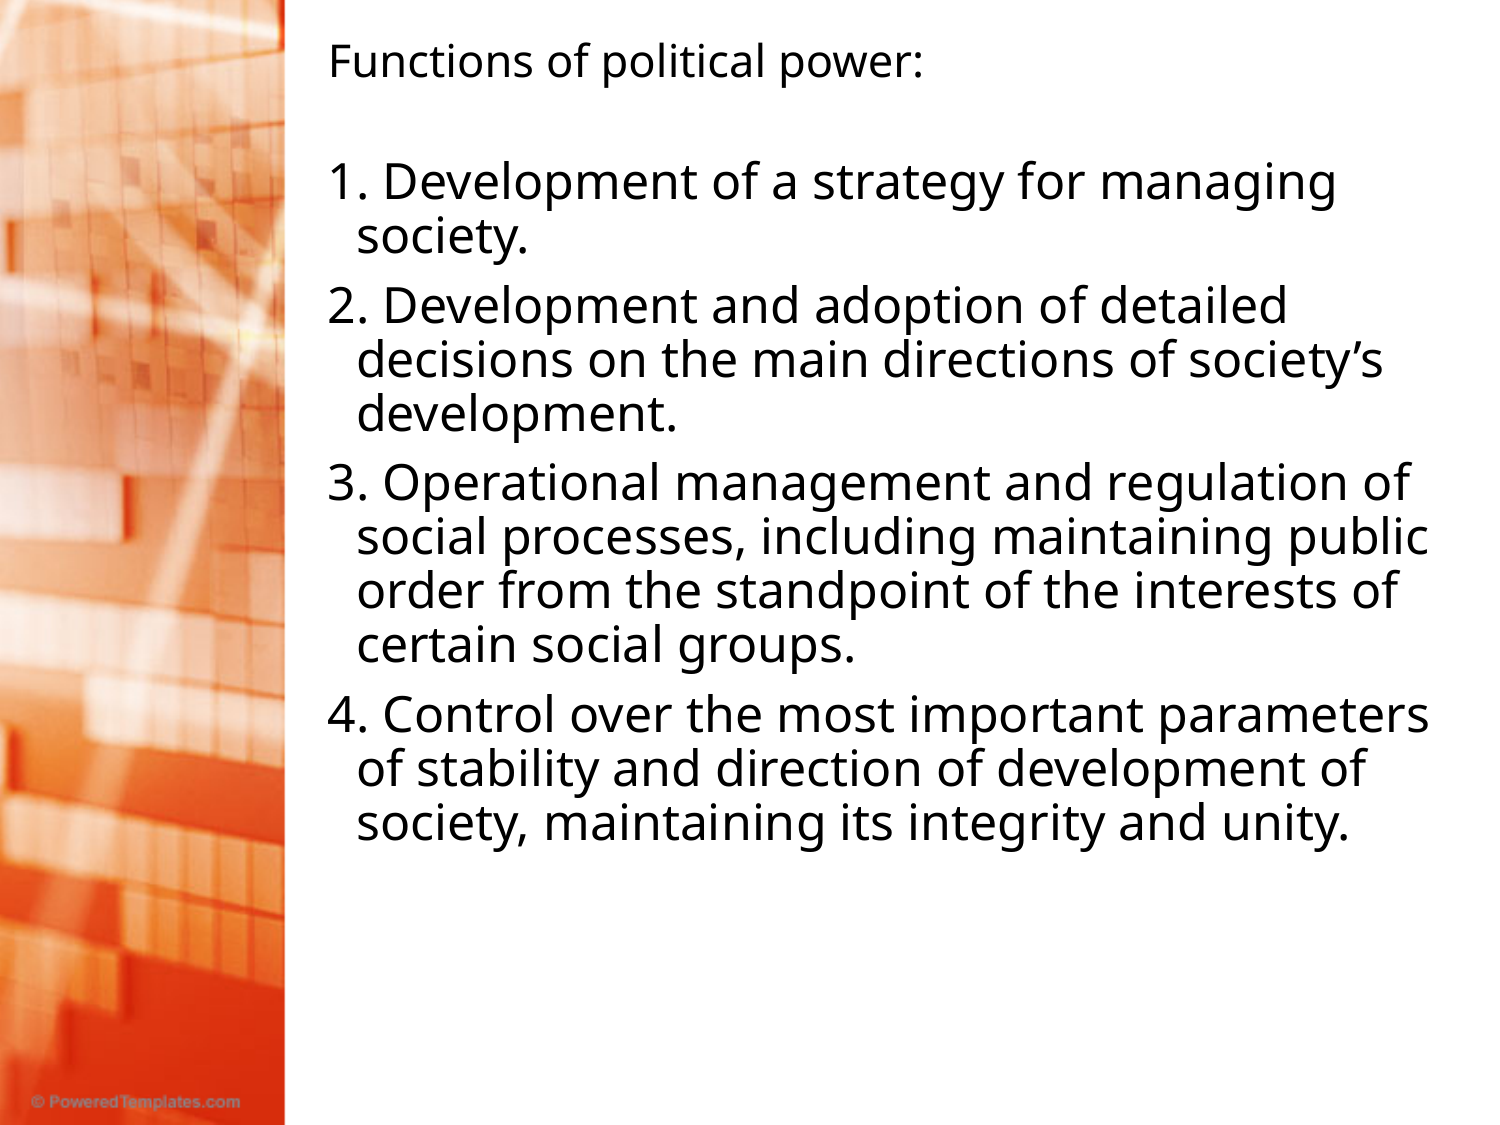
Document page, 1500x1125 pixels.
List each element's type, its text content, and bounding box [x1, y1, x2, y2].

picture [0, 0, 1500, 1125]
list 1. Development of a strategy for managing society. 2. Development and adoption of detailed decisions on the main directions of society’s development. 3. Operational management and regulation of social processes, including maintaining public order from the standpoint of the interests of certain social groups. 4. Control over the most important parameters of stability and direction of development of society, maintaining its integrity and unity. [312, 148, 1447, 1071]
title Functions of political power: [312, 31, 1459, 150]
